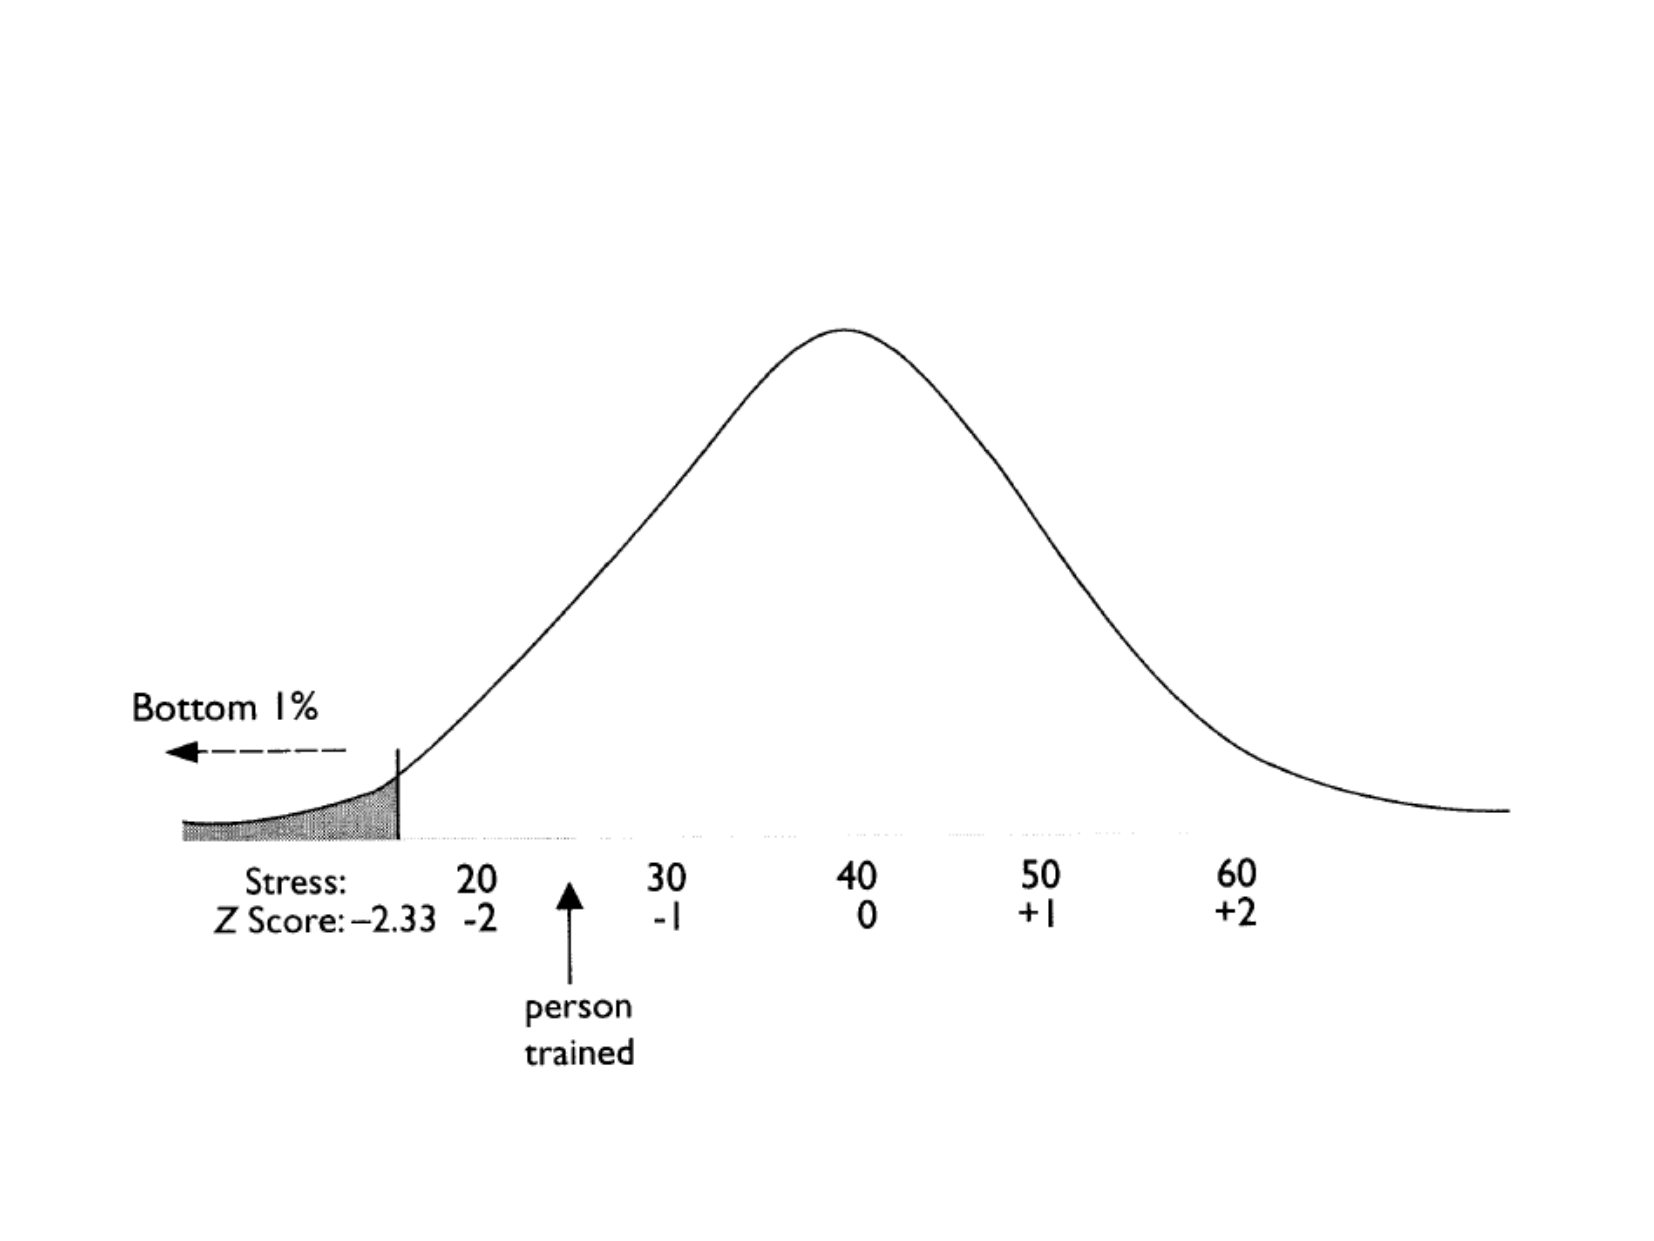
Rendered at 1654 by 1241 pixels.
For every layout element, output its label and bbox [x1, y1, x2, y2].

picture [132, 316, 1516, 1099]
